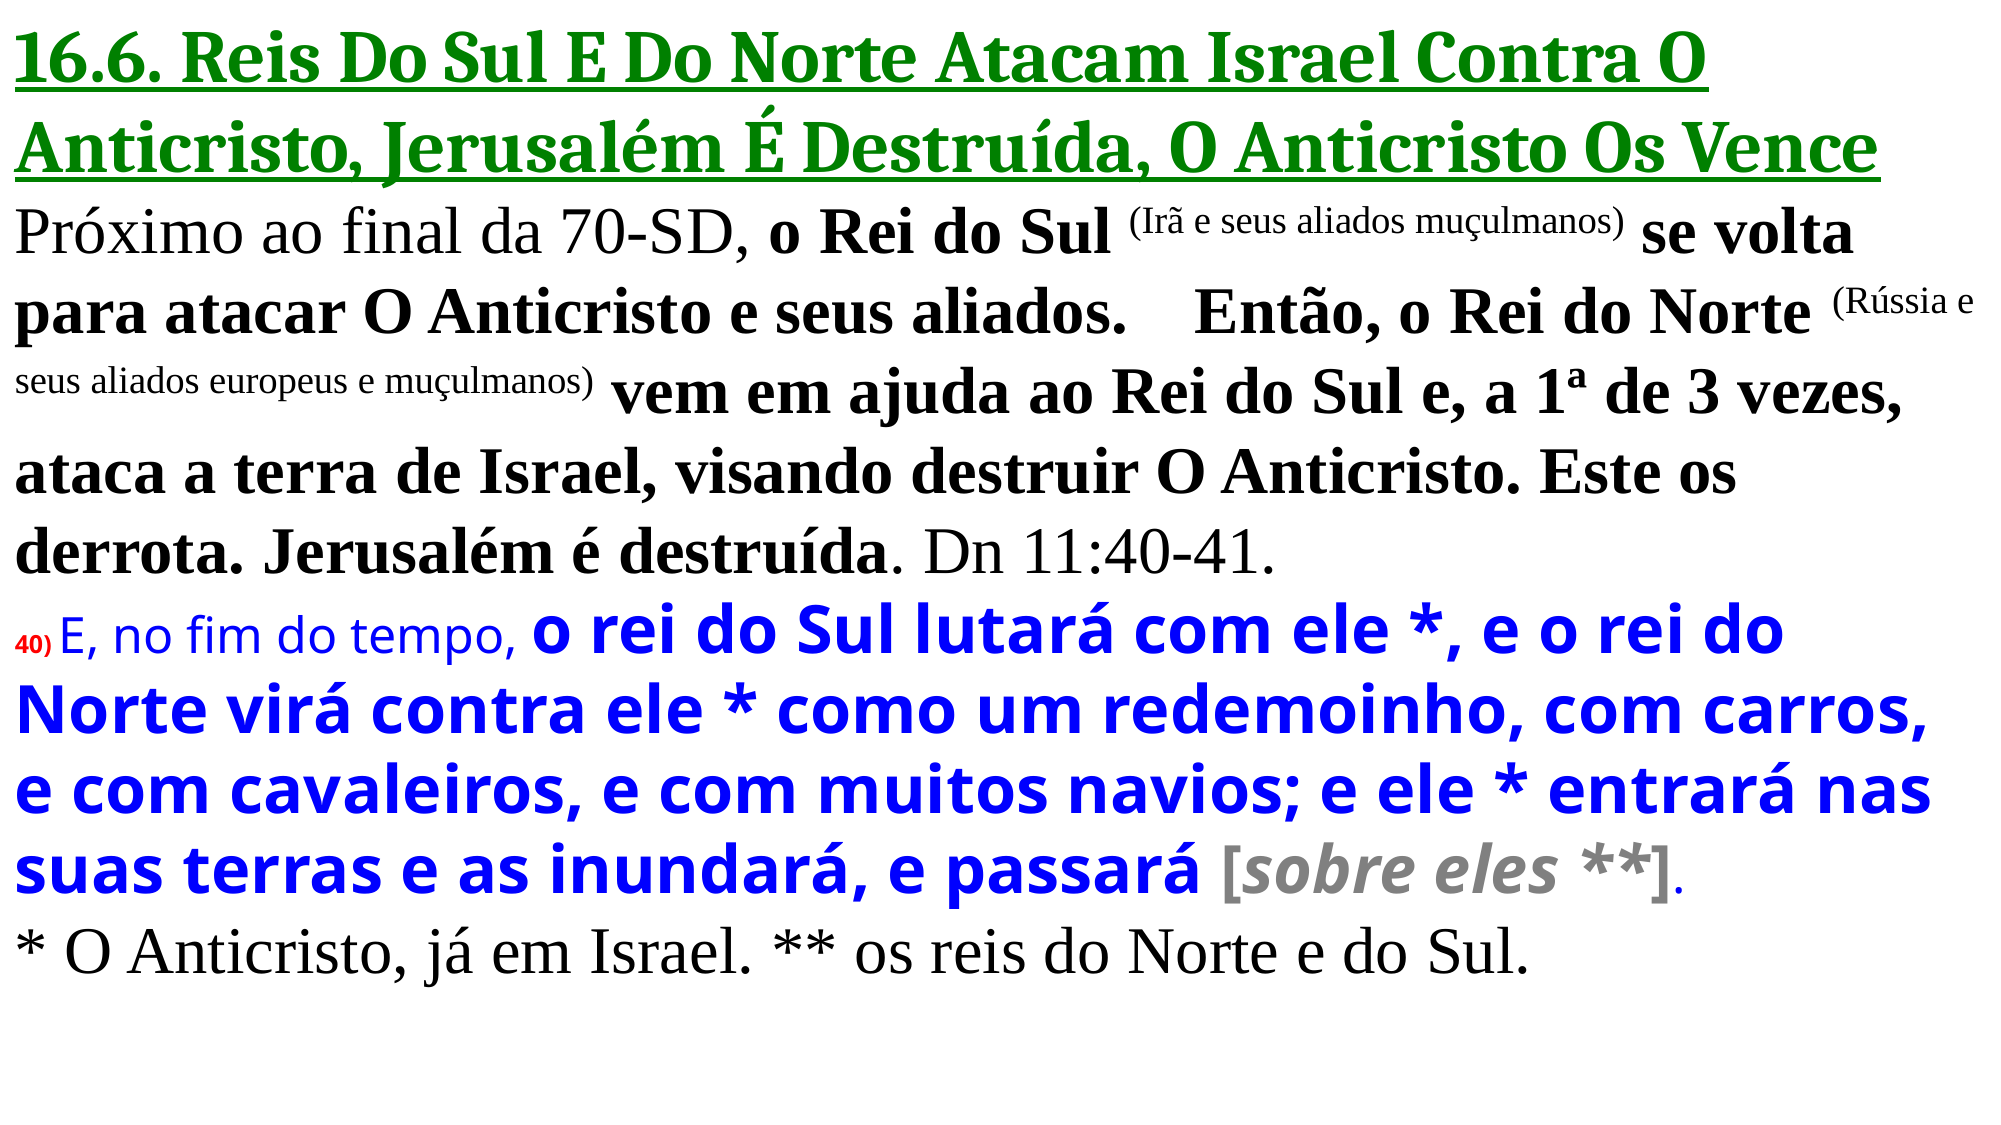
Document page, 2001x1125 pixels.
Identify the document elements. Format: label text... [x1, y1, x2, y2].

text_box 16.6. Reis Do Sul E Do Norte Atacam Israel Contra O Anticristo, Jerusalém É Destruída, O Anticristo Os Vence Próximo ao final da 70-SD, o Rei do Sul (Irã e seus aliados muçulmanos) se volta para atacar O Anticristo e seus aliados. Então, o Rei do Norte (Rússia e seus aliados europeus e muçulmanos) vem em ajuda ao Rei do Sul e, a 1ª de 3 vezes, ataca a terra de Israel, visando destruir O Anticristo. Este os derrota. Jerusalém é destruída. Dn 11:40-41. 40) E, no fim do tempo, o rei do Sul lutará com ele *, e o rei do Norte virá contra ele * como um redemoinho, com carros, e com cavaleiros, e com muitos navios; e ele * entrará nas suas terras e as inundará, e passará [sobre eles **]. * O Anticristo, já em Israel. ** os reis do Norte e do Sul. [0, 0, 2000, 995]
